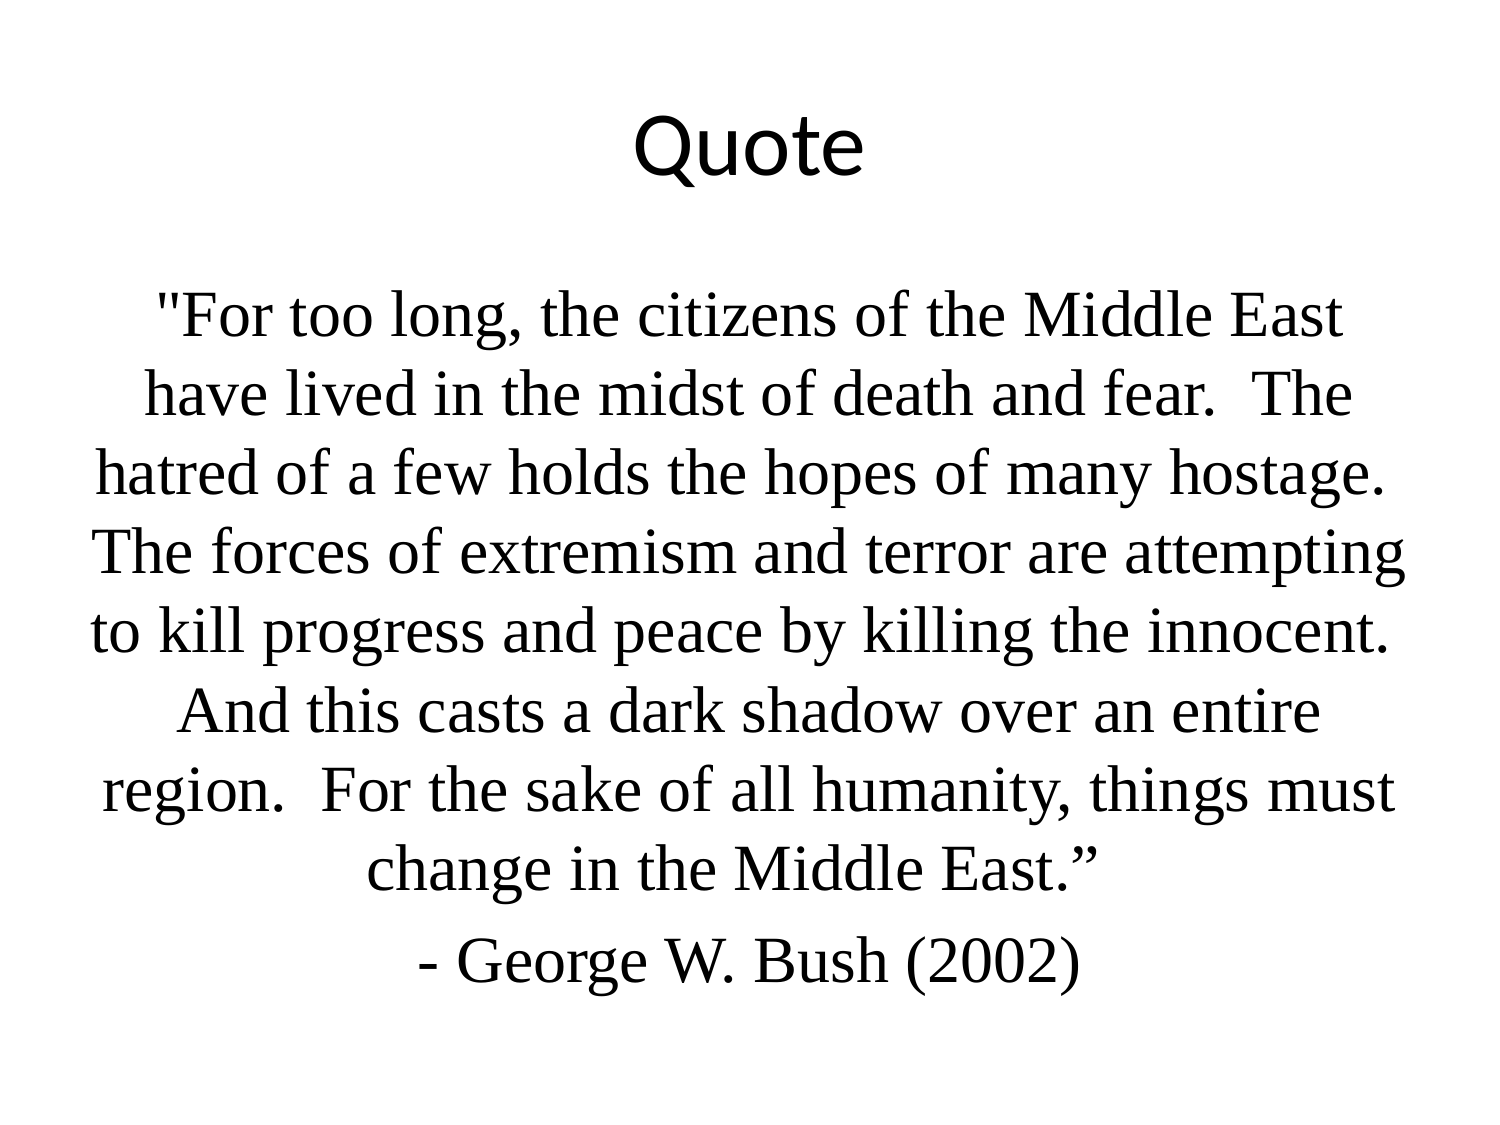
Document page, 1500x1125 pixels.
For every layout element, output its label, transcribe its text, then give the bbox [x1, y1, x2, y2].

list "For too long, the citizens of the Middle East have lived in the midst of death and fear. The hatred of a few holds the hopes of many hostage. The forces of extremism and terror are attempting to kill progress and peace by killing the innocent. And this casts a dark shadow over an entire region. For the sake of all humanity, things must change in the Middle East.” - George W. Bush (2002) [75, 262, 1425, 1005]
title Quote [75, 45, 1425, 233]
